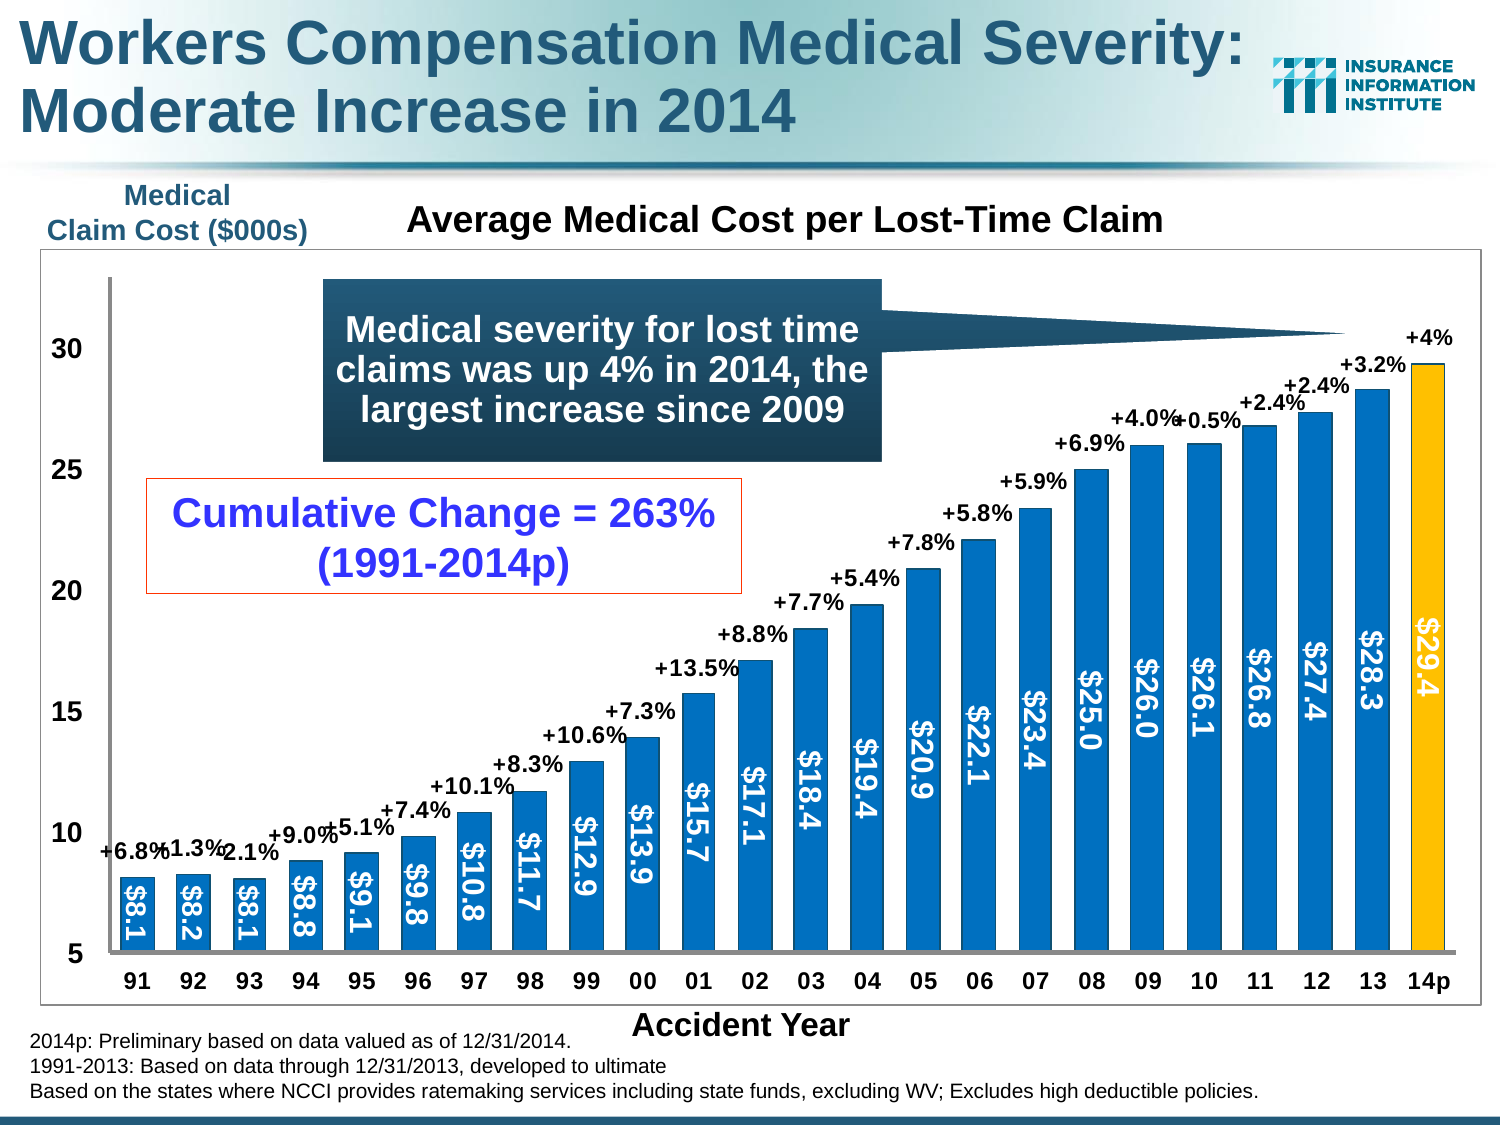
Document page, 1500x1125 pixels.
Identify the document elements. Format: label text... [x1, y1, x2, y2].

text_box 2014p: Preliminary based on data valued as of 12/31/2014. 1991-2013: Based on data through 12/31/2013, developed to ultimate Based on the states where NCCI provides ratemaking services including state funds, excluding WV; Excludes high deductible policies. [14, 1020, 1391, 1110]
picture [0, 0, 1500, 189]
title Workers Compensation Medical Severity: Moderate Increase in 2014 [11, 11, 1500, 145]
text_box Medical Claim Cost ($000s) [31, 168, 324, 240]
text_box Accident Year [616, 1022, 866, 1051]
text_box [31, 241, 1490, 1014]
text_box Average Medical Cost per Lost-Time Claim [388, 187, 1183, 239]
